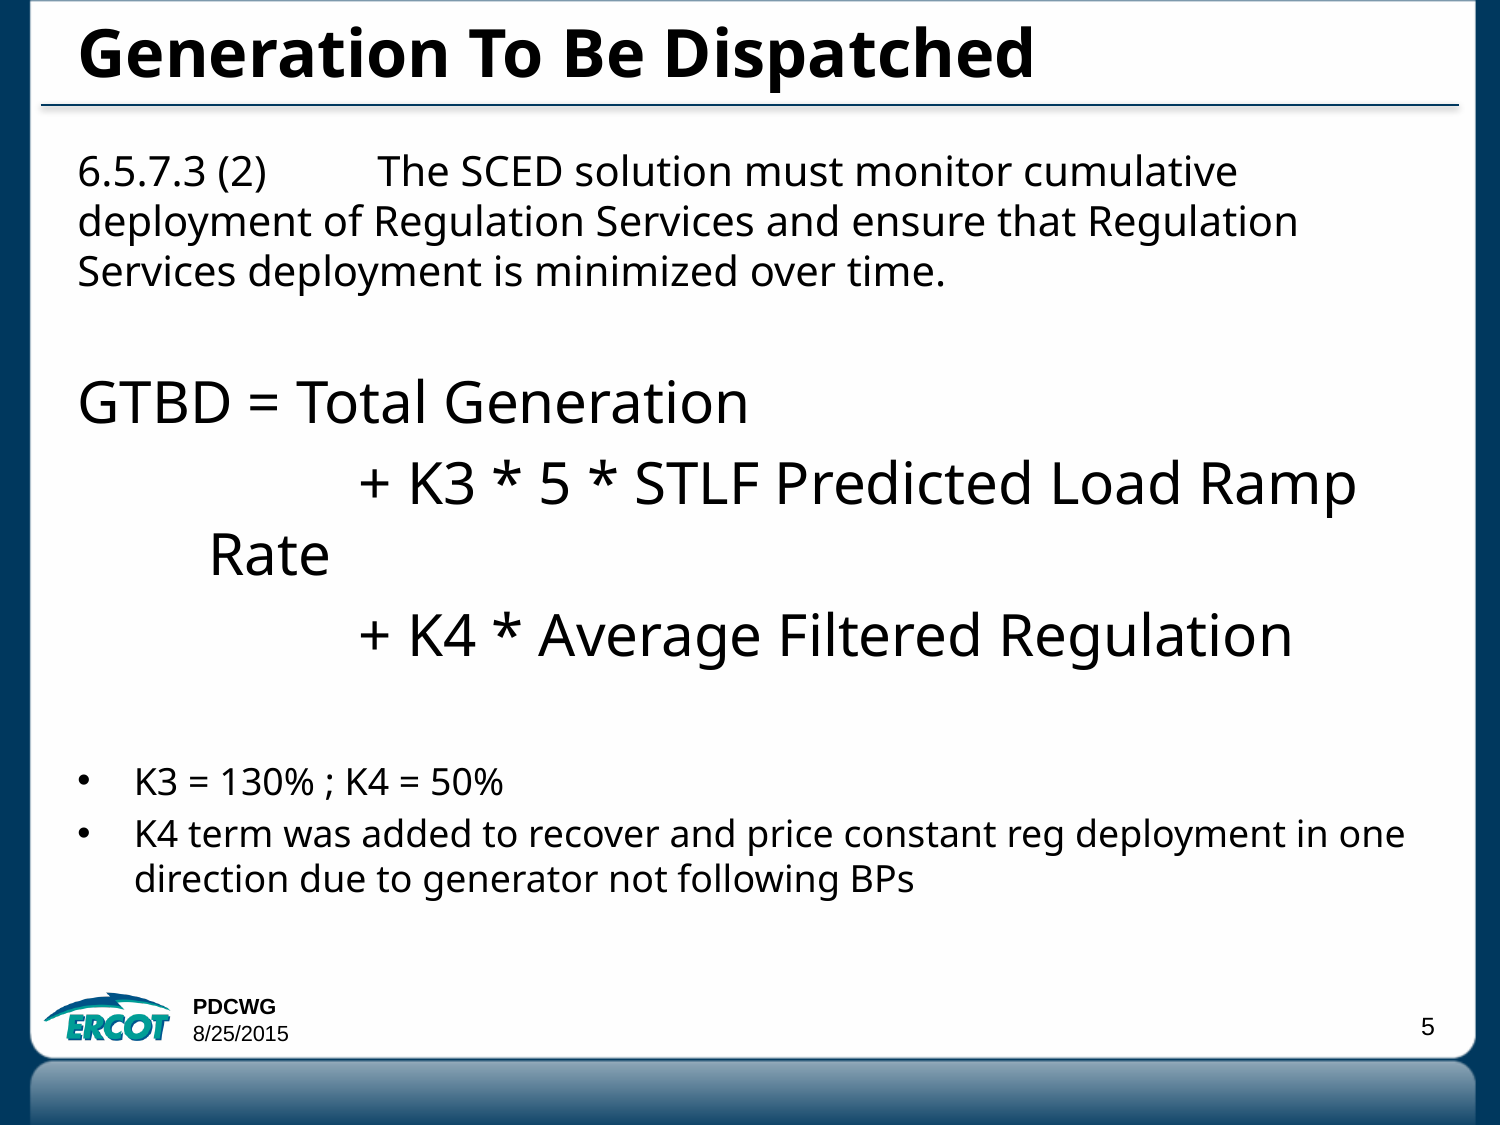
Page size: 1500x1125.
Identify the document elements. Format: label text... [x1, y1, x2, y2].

title Generation To Be Dispatched [62, 12, 1451, 89]
picture [0, 0, 1500, 1125]
list 6.5.7.3 (2) The SCED solution must monitor cumulative deployment of Regulation Services and ensure that Regulation Services deployment is minimized over time. GTBD = Total Generation + K3 * 5 * STLF Predicted Load Ramp Rate + K4 * Average Filtered Regulation K3 = 130% ; K4 = 50% K4 term was added to recover and price constant reg deployment in one direction due to generator not following BPs [62, 137, 1463, 977]
